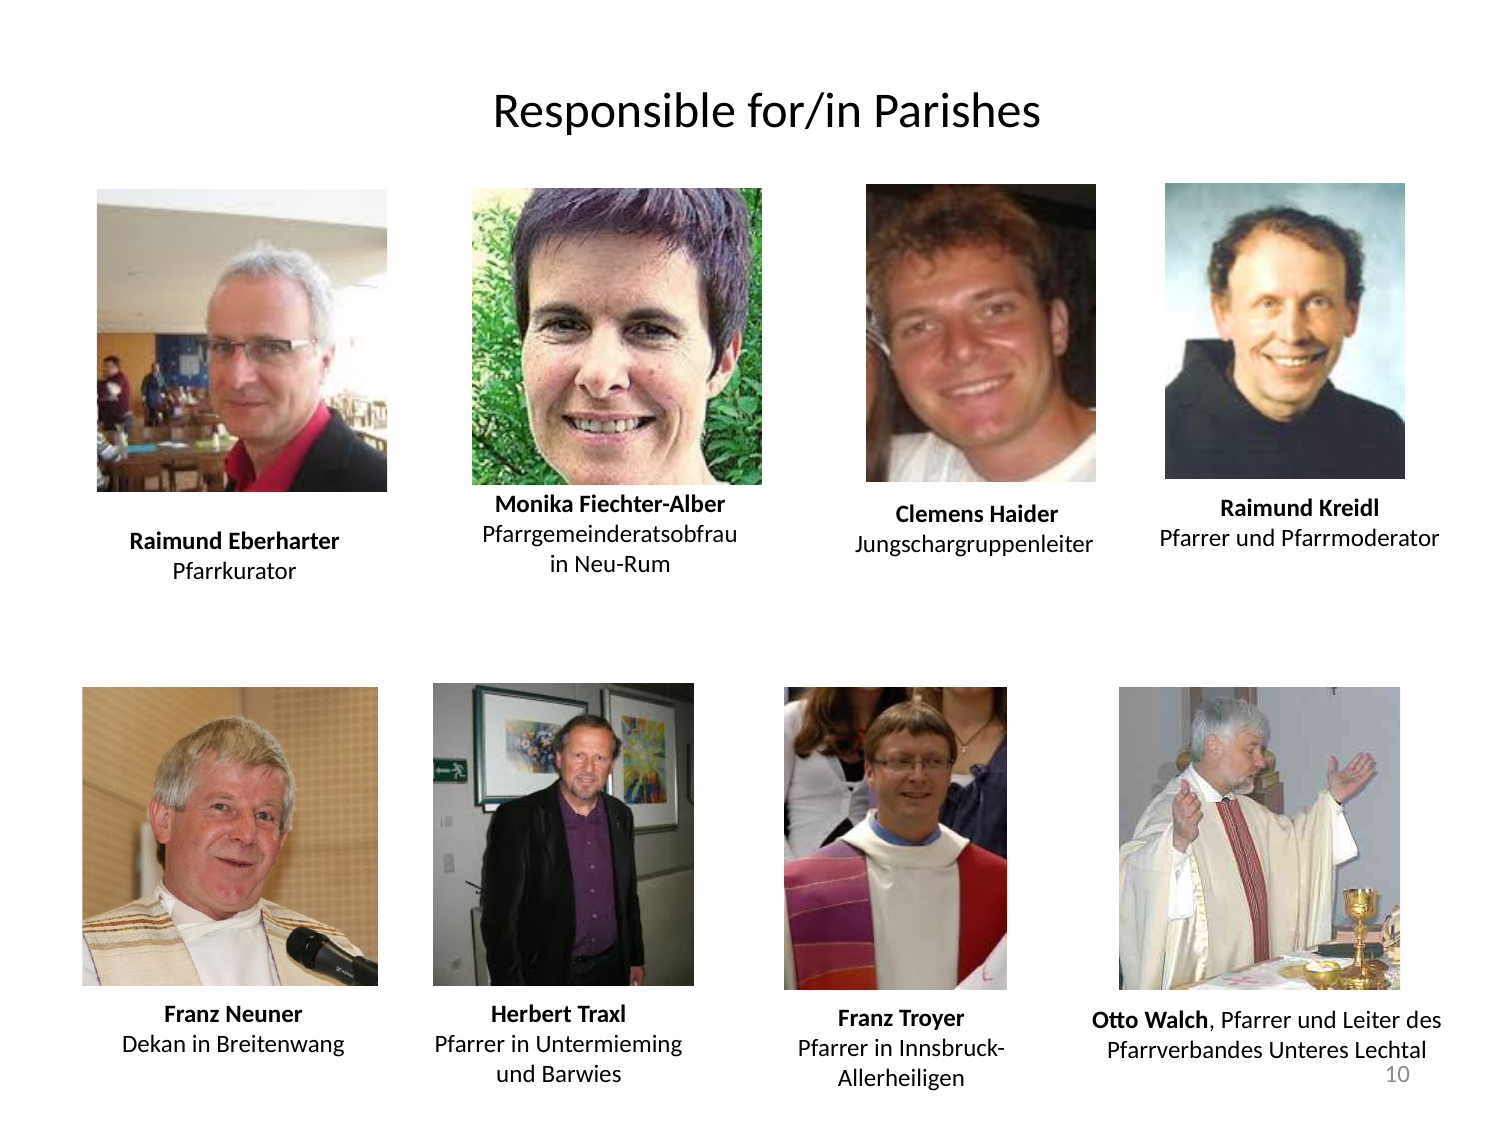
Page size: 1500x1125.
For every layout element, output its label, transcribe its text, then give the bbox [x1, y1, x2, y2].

text_box Responsible for/in Parishes [79, 70, 1464, 145]
picture [416, 683, 695, 986]
text_box Franz Troyer Pfarrer in Innsbruck-Allerheiligen [776, 994, 1027, 1099]
text_box Herbert Traxl Pfarrer in Untermieming und Barwies [416, 990, 702, 1096]
slide_number 10 [1074, 1042, 1425, 1103]
picture [1164, 182, 1405, 480]
picture [96, 189, 388, 492]
text_box Raimund Eberharter Pfarrkurator [92, 517, 378, 593]
picture [784, 687, 1007, 991]
text_box Monika Fiechter-Alber Pfarrgemeinderatsobfrau in Neu-Rum [455, 480, 766, 585]
picture [82, 687, 379, 986]
picture [866, 184, 1096, 482]
text_box Franz Neuner Dekan in Breitenwang [81, 990, 387, 1066]
picture [471, 188, 762, 485]
text_box Clemens Haider Jungschargruppenleiter [840, 490, 1115, 566]
text_box Otto Walch, Pfarrer und Leiter des Pfarrverbandes Unteres Lechtal [1056, 996, 1478, 1072]
picture [1118, 687, 1401, 991]
text_box Raimund Kreidl Pfarrer und Pfarrmoderator [1137, 484, 1464, 560]
